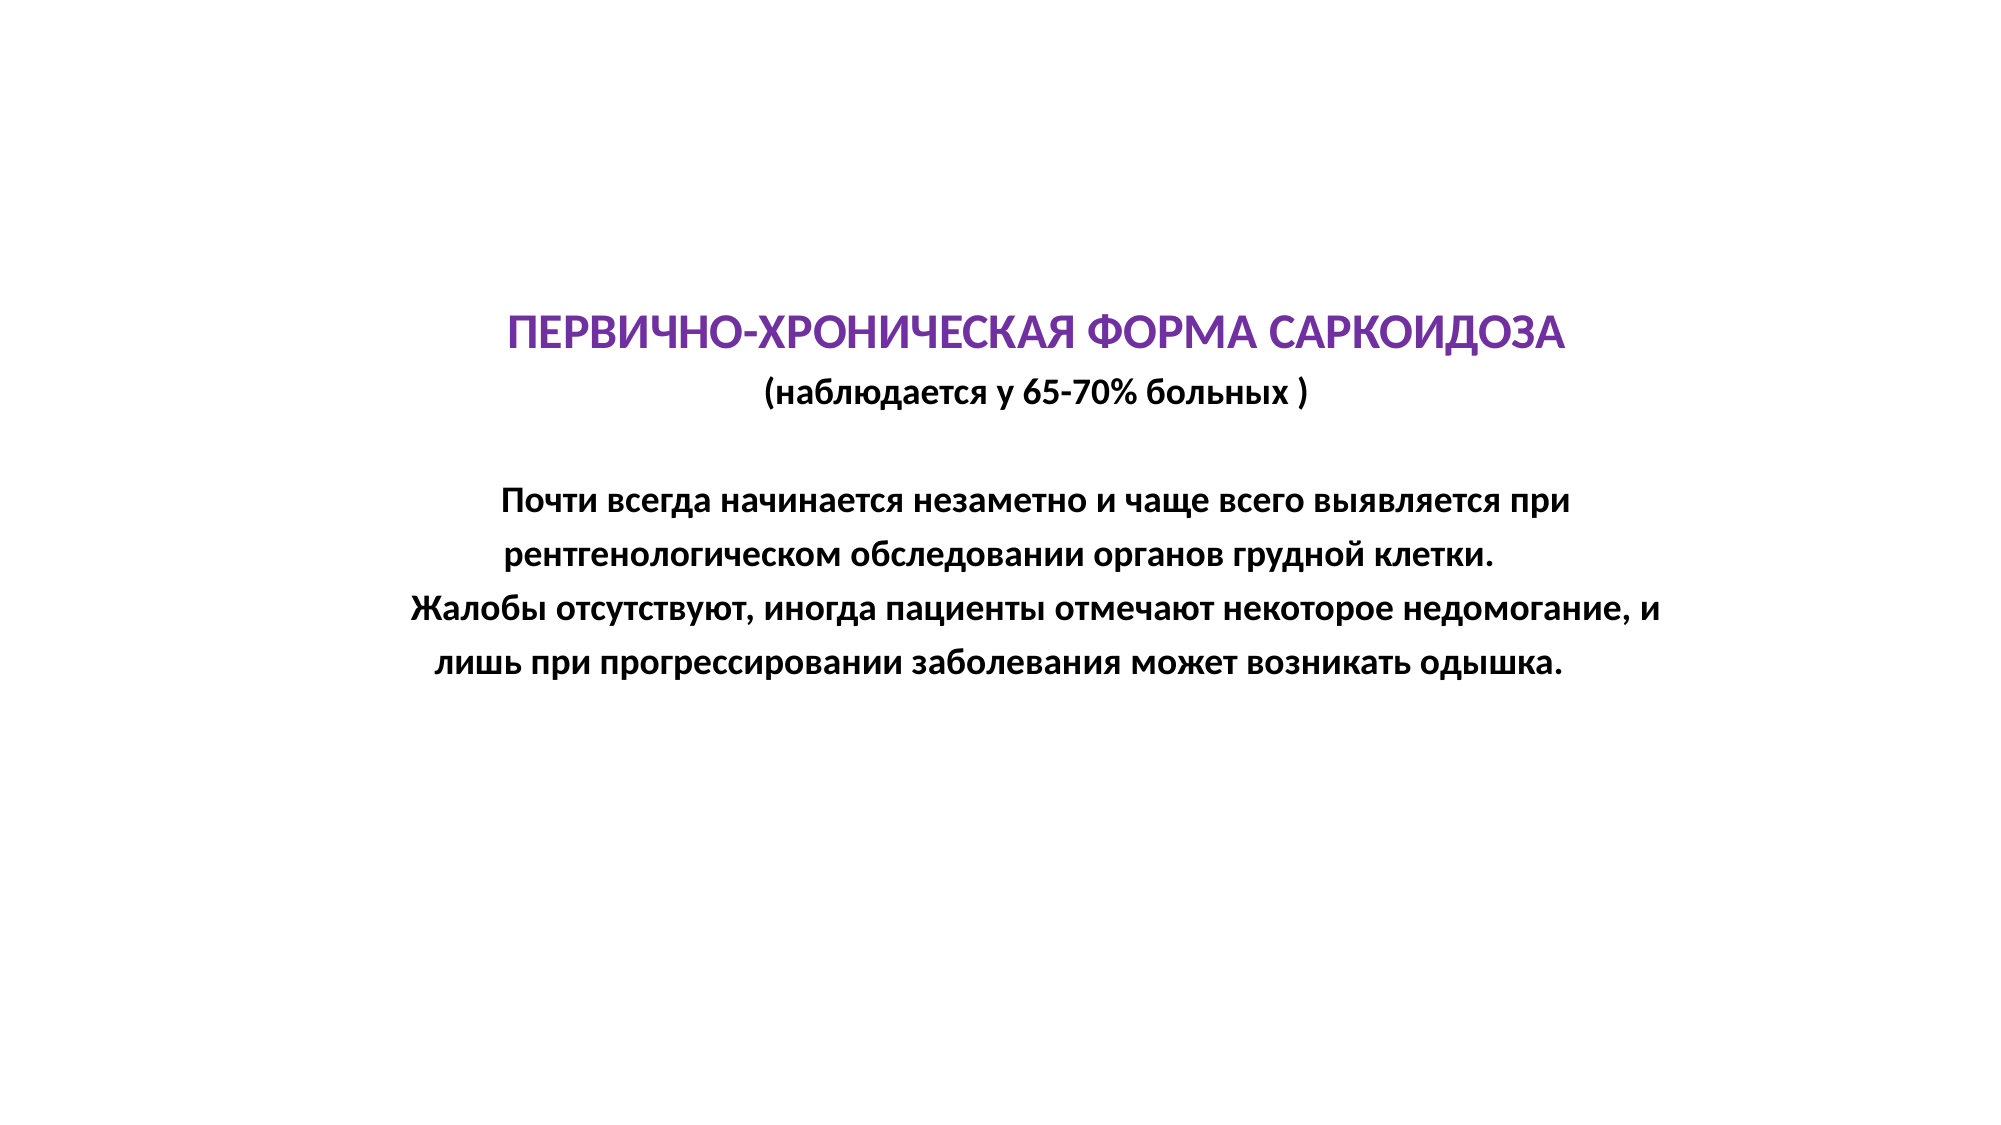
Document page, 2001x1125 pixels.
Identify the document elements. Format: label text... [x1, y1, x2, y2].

text_box ПЕРВИЧНО-ХРОНИЧЕСКАЯ ФОРМА САРКОИДОЗА (наблюдается у 65-70% больных ) Почти всегда начинается незаметно и чаще всего выявляется при рентгенологическом обследовании органов грудной клетки. Жалобы отсутствуют, иногда пациенты отмечают некоторое недомогание, и лишь при прогрессировании заболевания может возникать одышка. [284, 279, 1715, 690]
